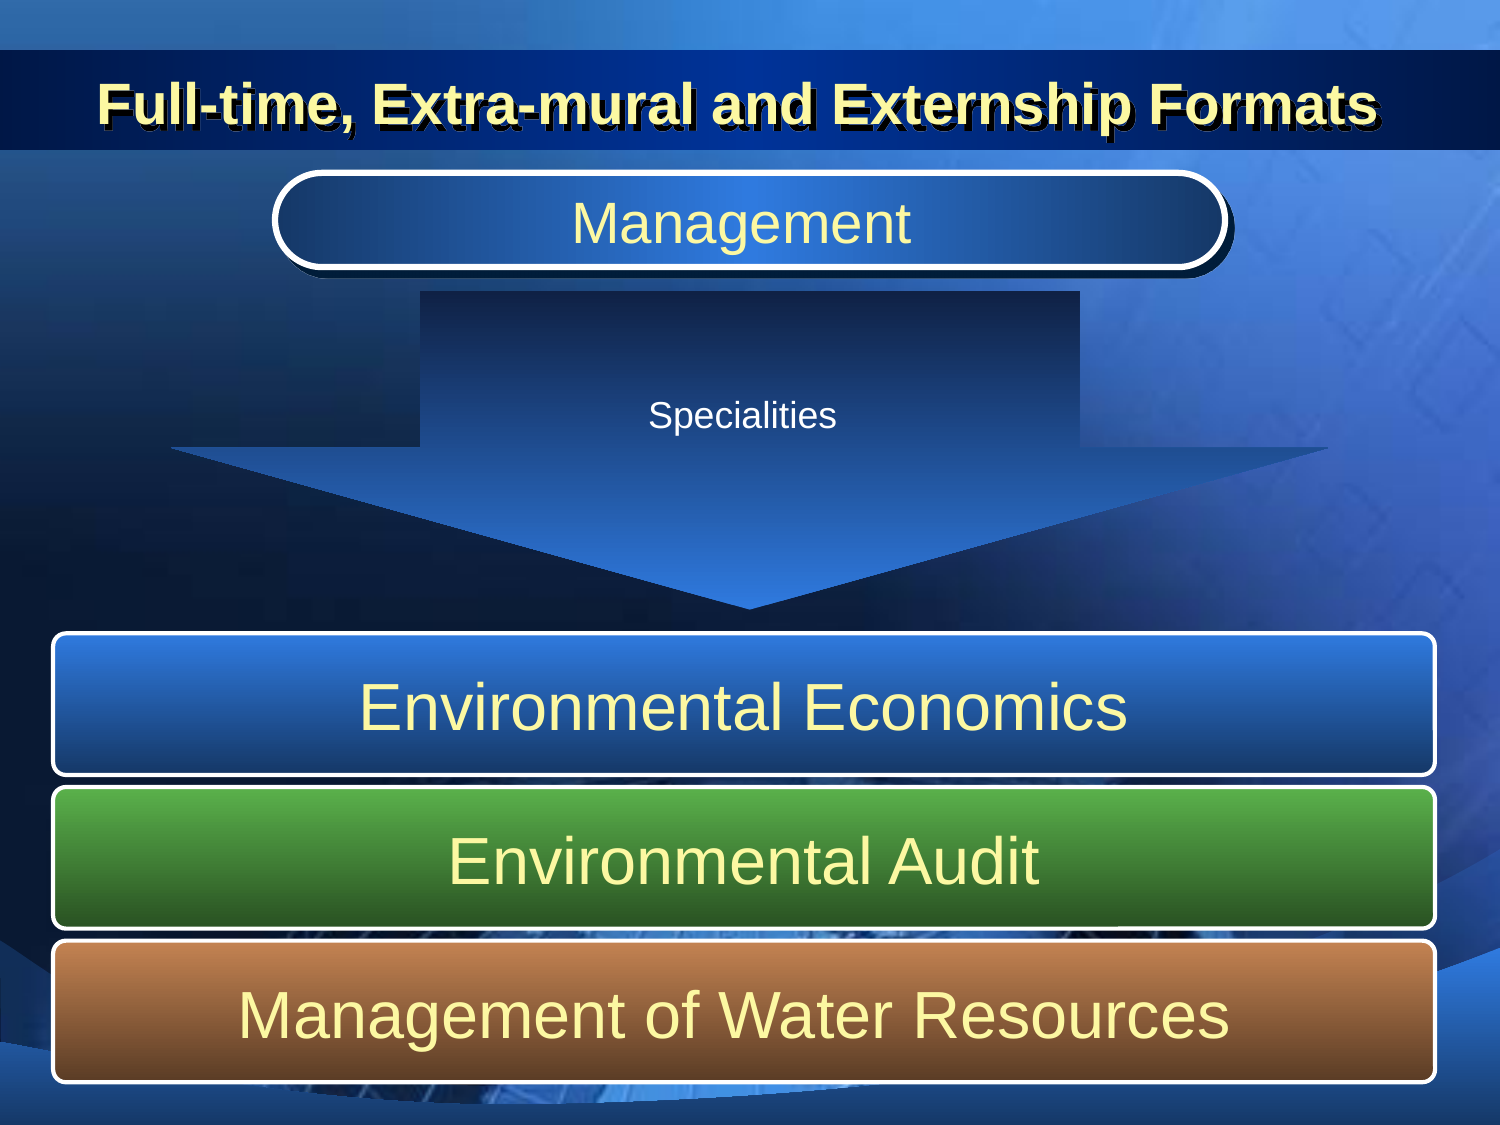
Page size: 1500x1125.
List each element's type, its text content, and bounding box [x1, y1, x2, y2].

text_box Management [275, 172, 1226, 268]
text_box Management of Water Resources [53, 940, 1436, 1083]
text_box Environmental Economics [53, 633, 1435, 775]
text_box [171, 290, 1329, 610]
text_box Environmental Audit [53, 786, 1436, 929]
picture [237, 1083, 889, 1104]
title Full-time, Extra-mural and Externship Formats [75, 45, 1425, 138]
text_box Specialities [633, 384, 863, 444]
picture [0, 150, 1500, 1051]
picture [0, 0, 1500, 50]
